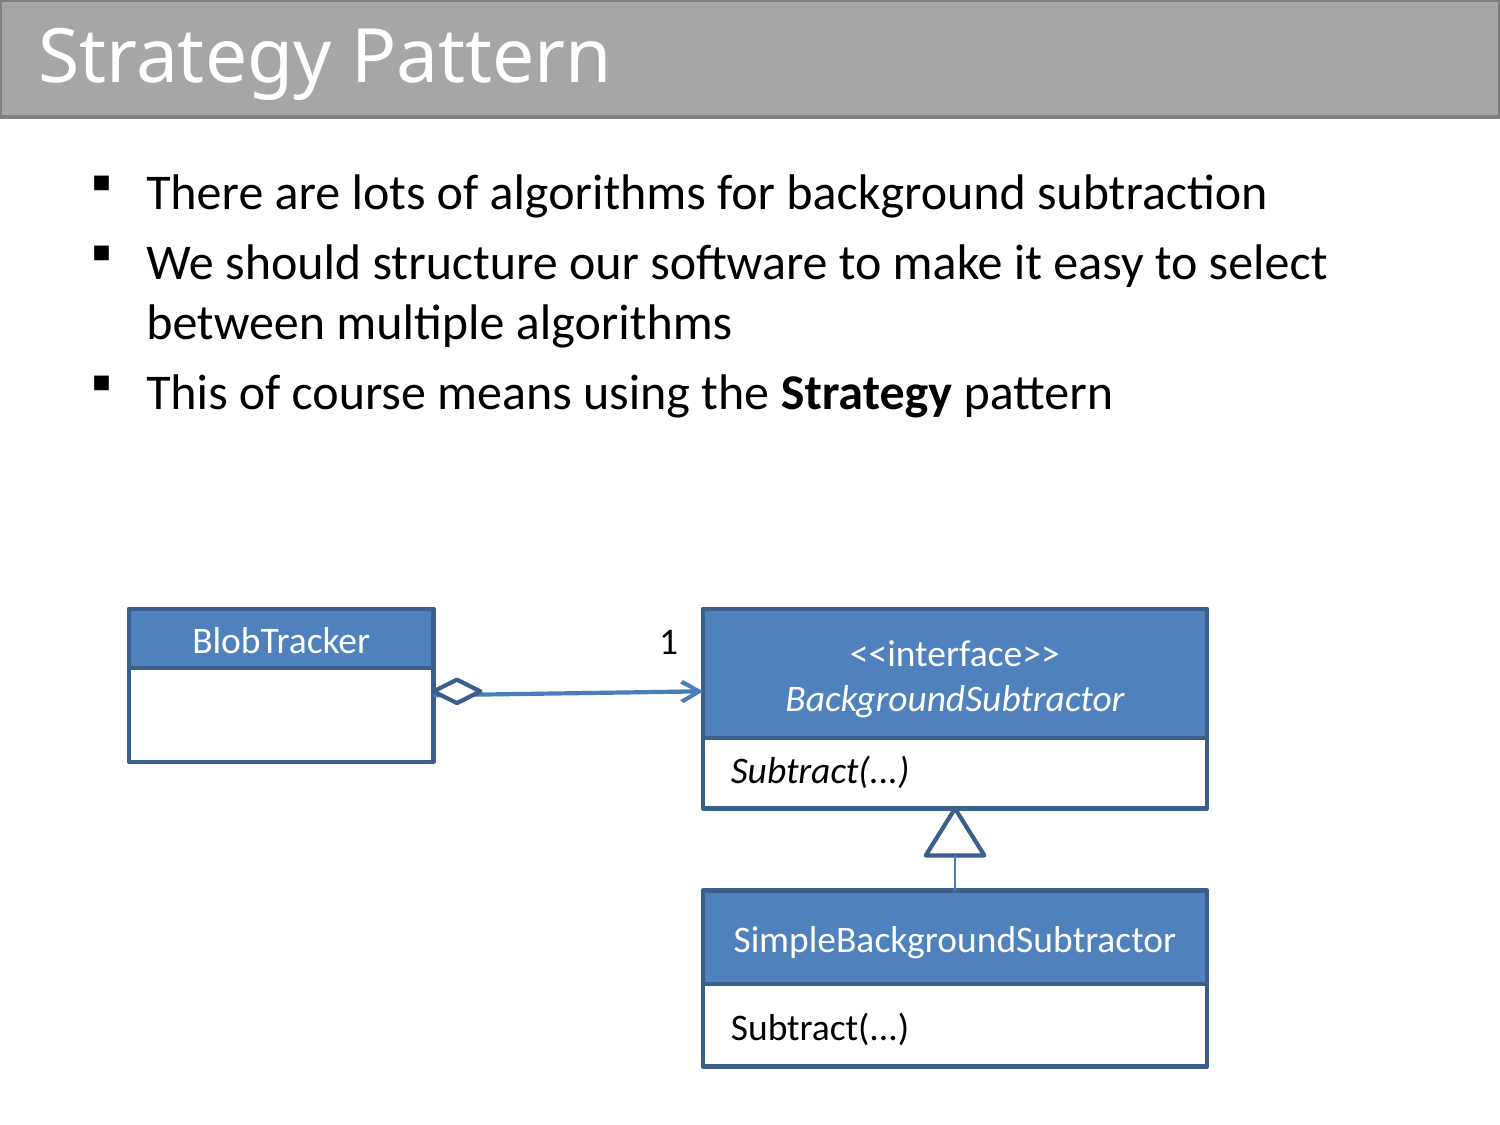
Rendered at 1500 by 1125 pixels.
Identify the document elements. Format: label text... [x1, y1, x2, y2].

text_box [701, 740, 1209, 811]
text_box [701, 986, 1209, 1069]
text_box [923, 806, 987, 858]
title Strategy Pattern [23, 0, 1454, 106]
text_box 1 [644, 609, 694, 670]
text_box SimpleBackgroundSubtractor [701, 888, 1209, 986]
text_box [127, 670, 436, 764]
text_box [433, 691, 704, 696]
text_box BlobTracker [127, 607, 436, 670]
text_box <<interface>> BackgroundSubtractor [701, 607, 1209, 740]
text_box [431, 677, 481, 691]
text_box Subtract(...) [715, 738, 925, 798]
list There are lots of algorithms for background subtraction We should structure our software to make it easy to select between multiple algorithms This of course means using the Strategy pattern [75, 152, 1425, 1055]
text_box Subtract(...) [716, 996, 925, 1056]
